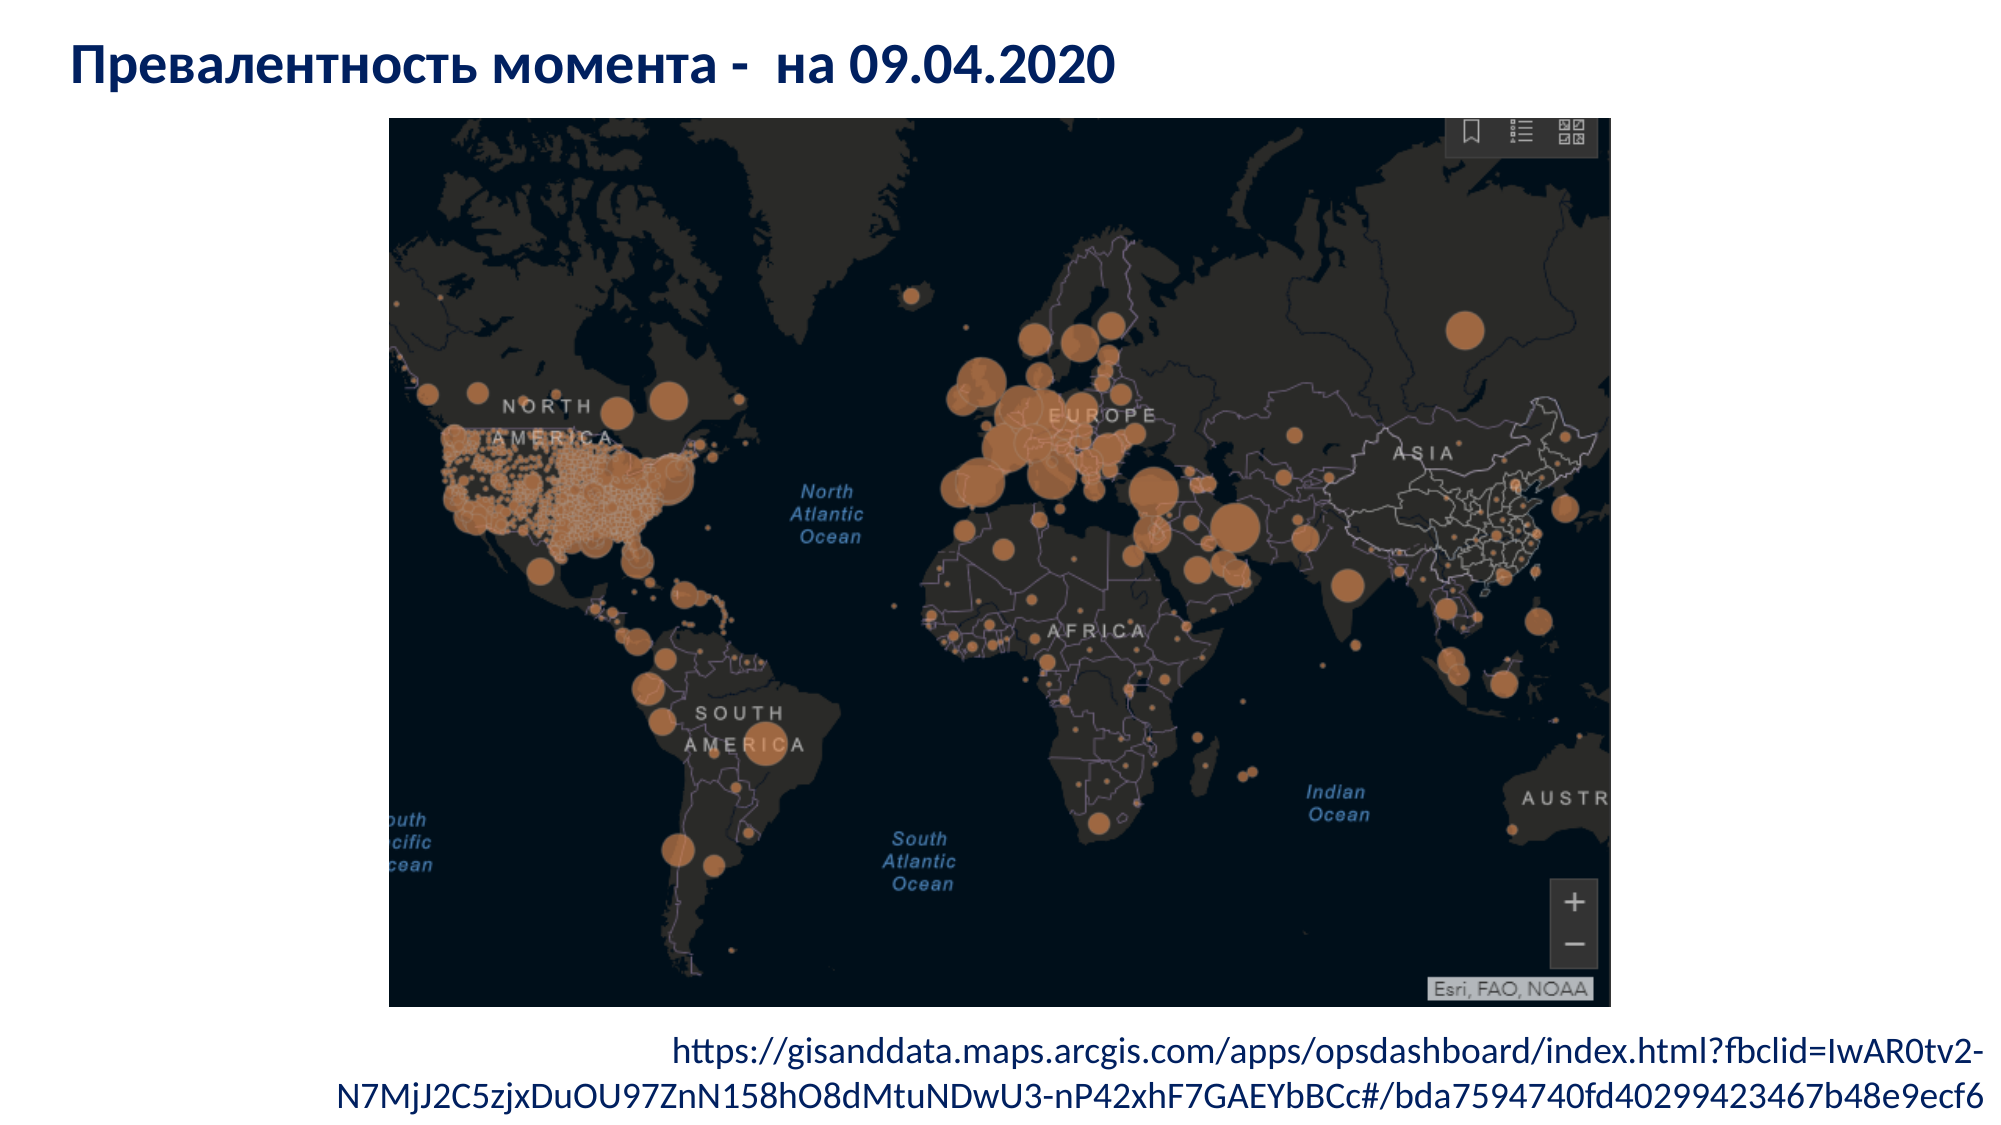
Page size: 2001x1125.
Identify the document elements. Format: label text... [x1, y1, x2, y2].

picture [389, 118, 1611, 1007]
text_box Превалентность момента - на 09.04.2020 [55, 17, 1132, 103]
text_box https://gisanddata.maps.arcgis.com/apps/opsdashboard/index.html?fbclid=IwAR0tv2-N7MjJ2C5zjxDuOU97ZnN158hO8dMtuNDwU3-nP42xhF7GAEYbBCc#/bda7594740fd40299423467b48e9ecf6 [0, 1018, 2000, 1124]
